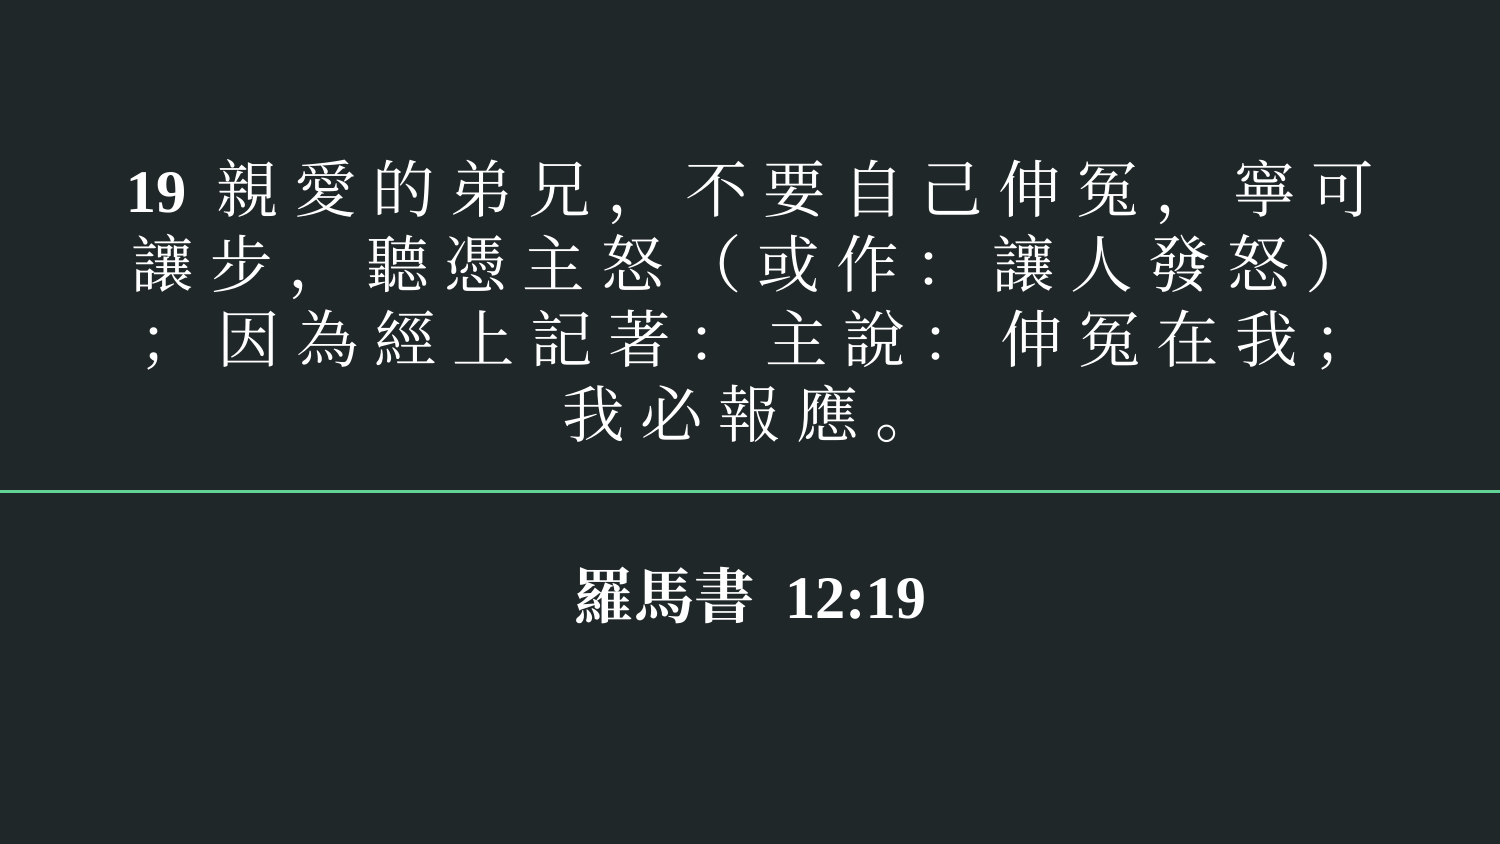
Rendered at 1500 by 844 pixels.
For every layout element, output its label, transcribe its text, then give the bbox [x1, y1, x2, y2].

title 羅馬書 12:19 [83, 518, 1417, 646]
title 19 親 愛 的 弟 兄 ， 不 要 自 己 伸 冤 ， 寧 可 讓 步 ， 聽 憑 主 怒 （ 或 作 ： 讓 人 發 怒 ） ； 因 為 經 上 記 著 ： 主 說 ： 伸 冤 在 我 ； 我 必 報 應 。 [83, 337, 1417, 466]
